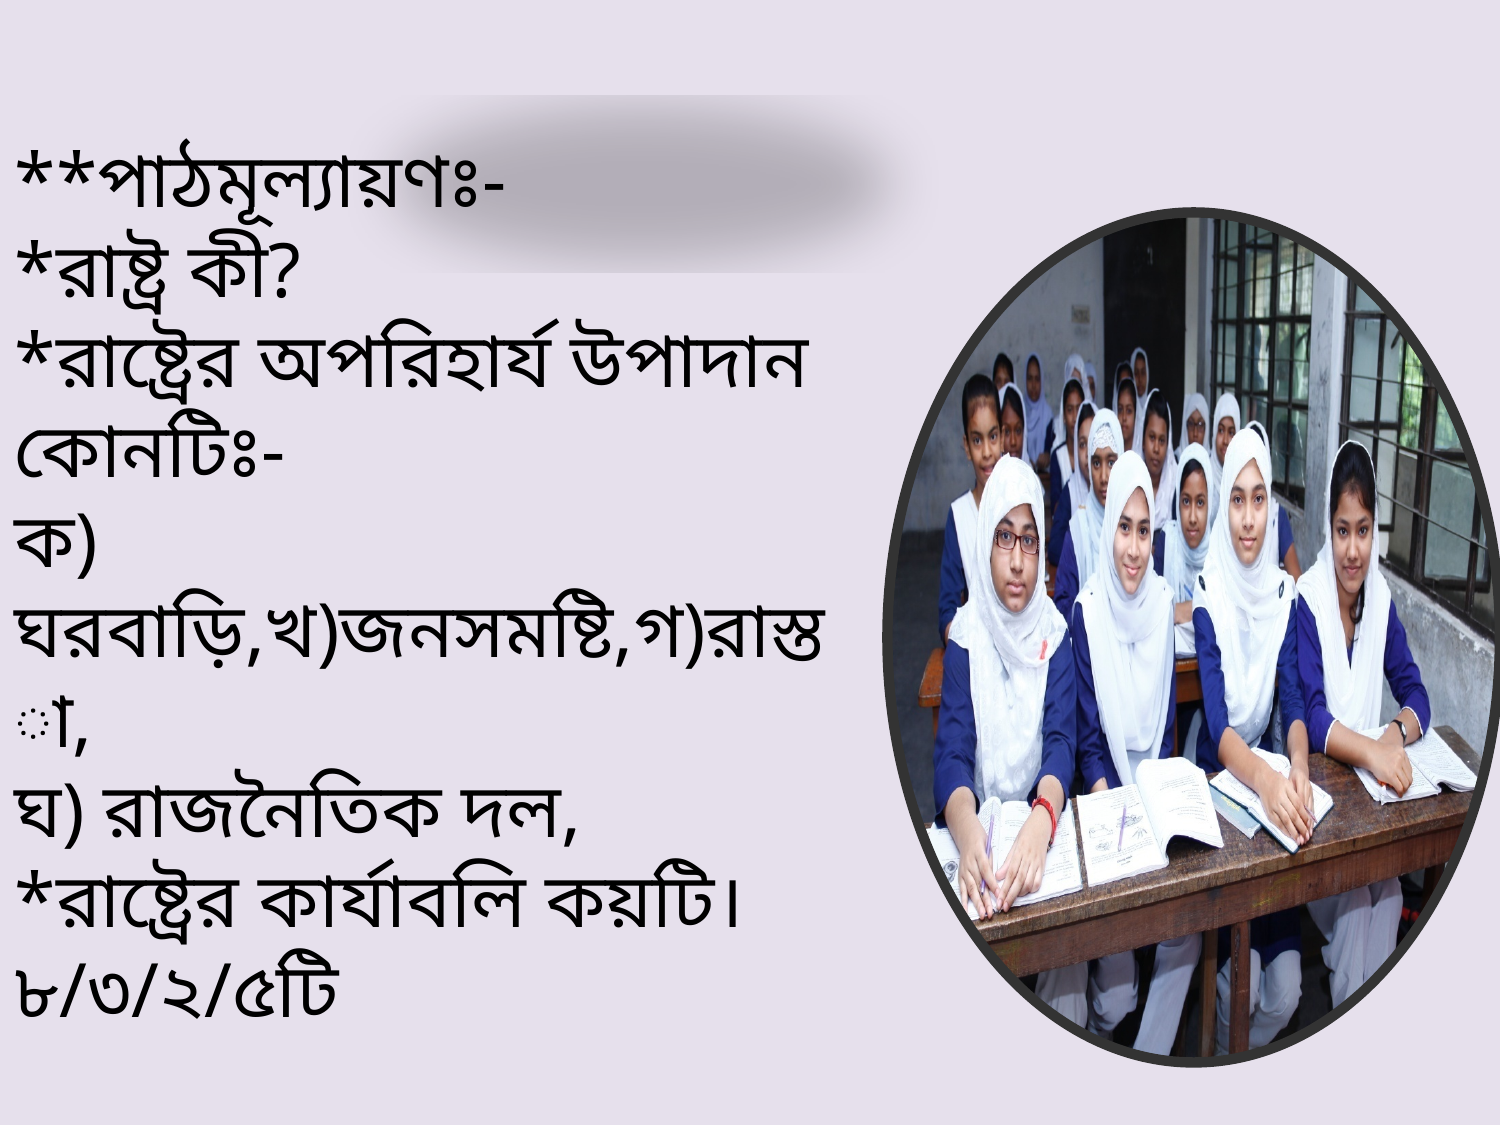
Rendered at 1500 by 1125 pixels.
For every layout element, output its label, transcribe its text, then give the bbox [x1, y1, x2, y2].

picture [887, 212, 1500, 1063]
text_box **পাঠমূল্যায়ণঃ- *রাষ্ট্র কী? *রাষ্ট্রের অপরিহার্য উপাদান কোনটিঃ- ক) ঘরবাড়ি,খ)জনসমষ্টি,গ)রাস্তা, ঘ) রাজনৈতিক দল, *রাষ্ট্রের কার্যাবলি কয়টি। ৮/৩/২/৫টি [0, 124, 850, 1125]
